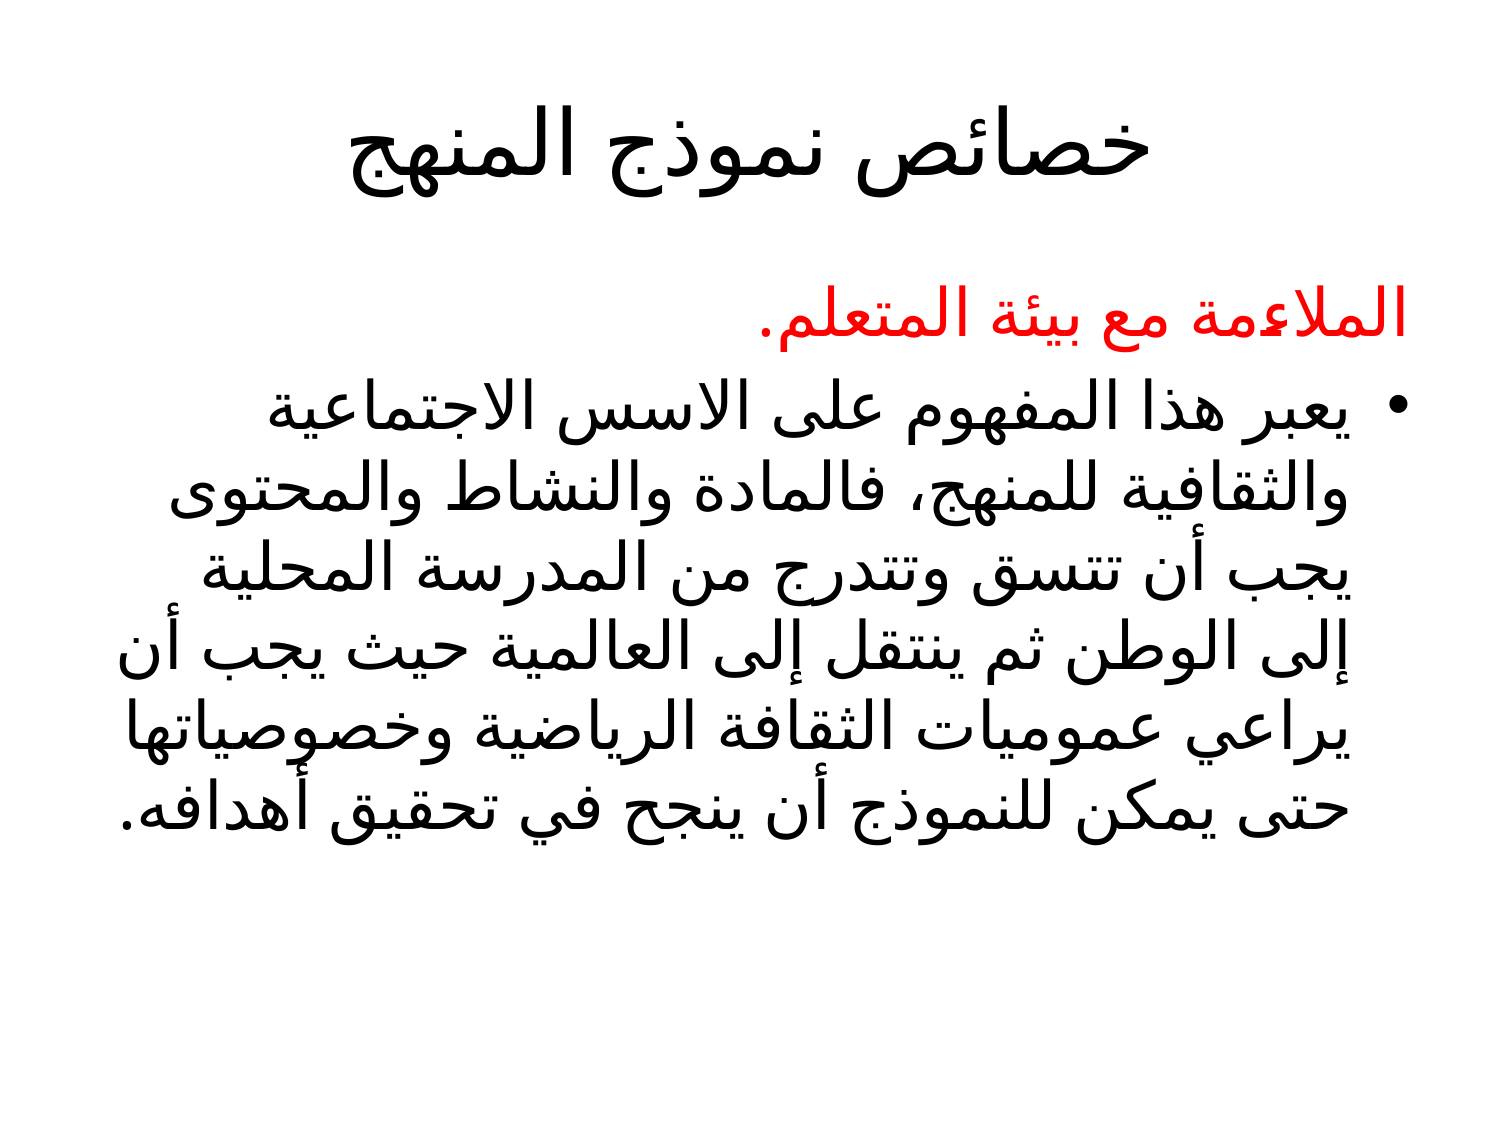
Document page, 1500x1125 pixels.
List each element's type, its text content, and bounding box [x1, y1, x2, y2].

title خصائص نموذج المنهج [75, 45, 1425, 233]
list الملاءمة مع بيئة المتعلم. يعبر هذا المفهوم على الاسس الاجتماعية والثقافية للمنهج، فالمادة والنشاط والمحتوى يجب أن تتسق وتتدرج من المدرسة المحلية إلى الوطن ثم ينتقل إلى العالمية حيث يجب أن يراعي عموميات الثقافة الرياضية وخصوصياتها حتى يمكن للنموذج أن ينجح في تحقيق أهدافه. [75, 262, 1425, 1005]
